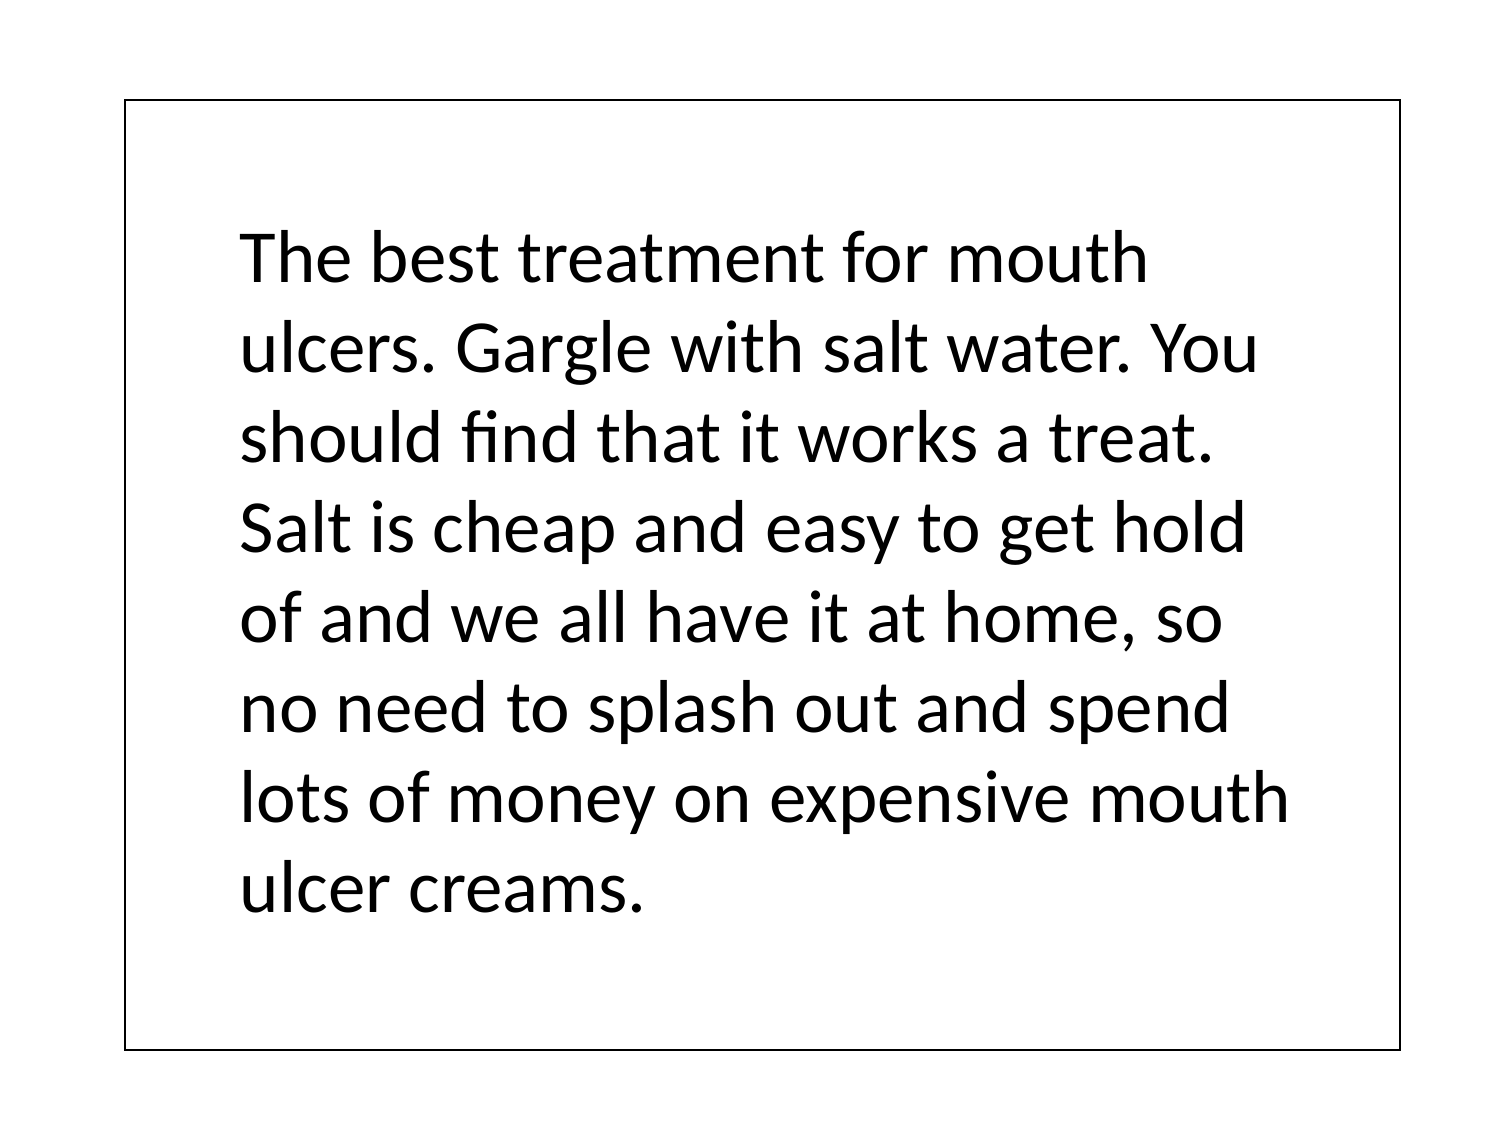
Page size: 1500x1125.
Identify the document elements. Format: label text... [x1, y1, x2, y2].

text_box [124, 99, 1400, 1050]
text_box The best treatment for mouth ulcers. Gargle with salt water. You should find that it works a treat. Salt is cheap and easy to get hold of and we all have it at home, so no need to splash out and spend lots of money on expensive mouth ulcer creams. [225, 199, 1325, 935]
